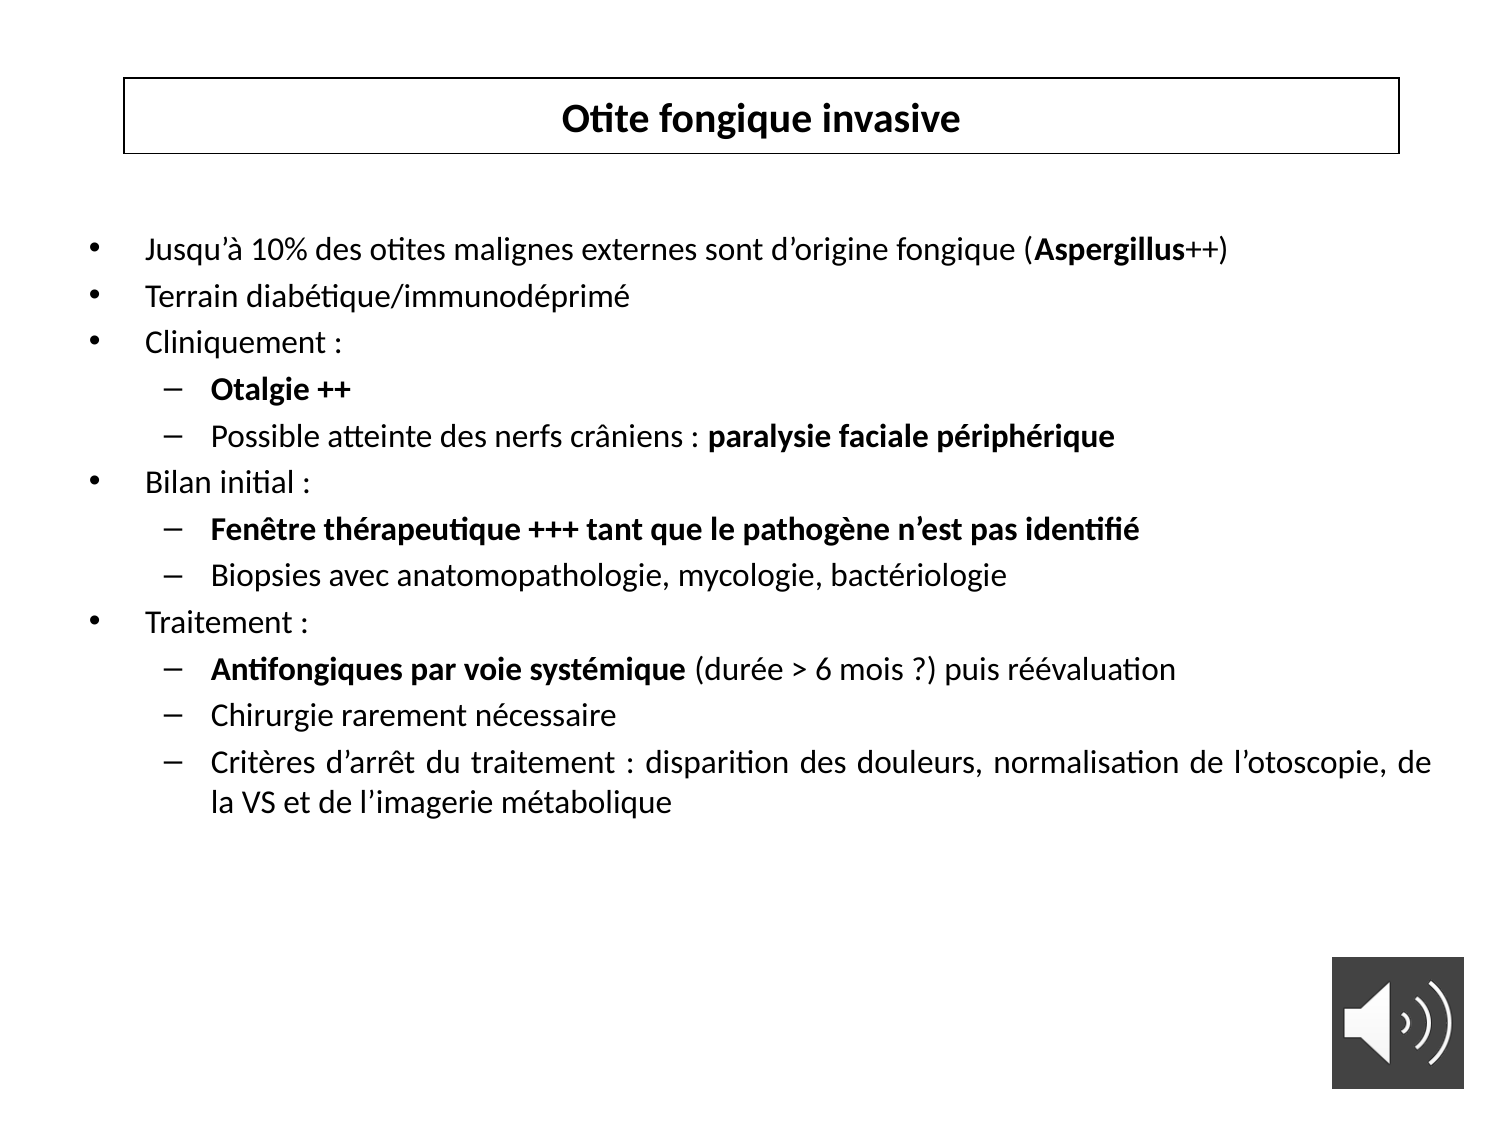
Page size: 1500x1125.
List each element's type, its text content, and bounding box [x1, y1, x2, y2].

picture [1330, 955, 1465, 1090]
list Jusqu’à 10% des otites malignes externes sont d’origine fongique (Aspergillus++) Terrain diabétique/immunodéprimé Cliniquement : Otalgie ++ Possible atteinte des nerfs crâniens : paralysie faciale périphérique Bilan initial : Fenêtre thérapeutique +++ tant que le pathogène n’est pas identifié Biopsies avec anatomopathologie, mycologie, bactériologie Traitement : Antifongiques par voie systémique (durée > 6 mois ?) puis réévaluation Chirurgie rarement nécessaire Critères d’arrêt du traitement : disparition des douleurs, normalisation de l’otoscopie, de la VS et de l’imagerie métabolique [73, 219, 1450, 896]
text_box Otite fongique invasive [123, 78, 1399, 154]
